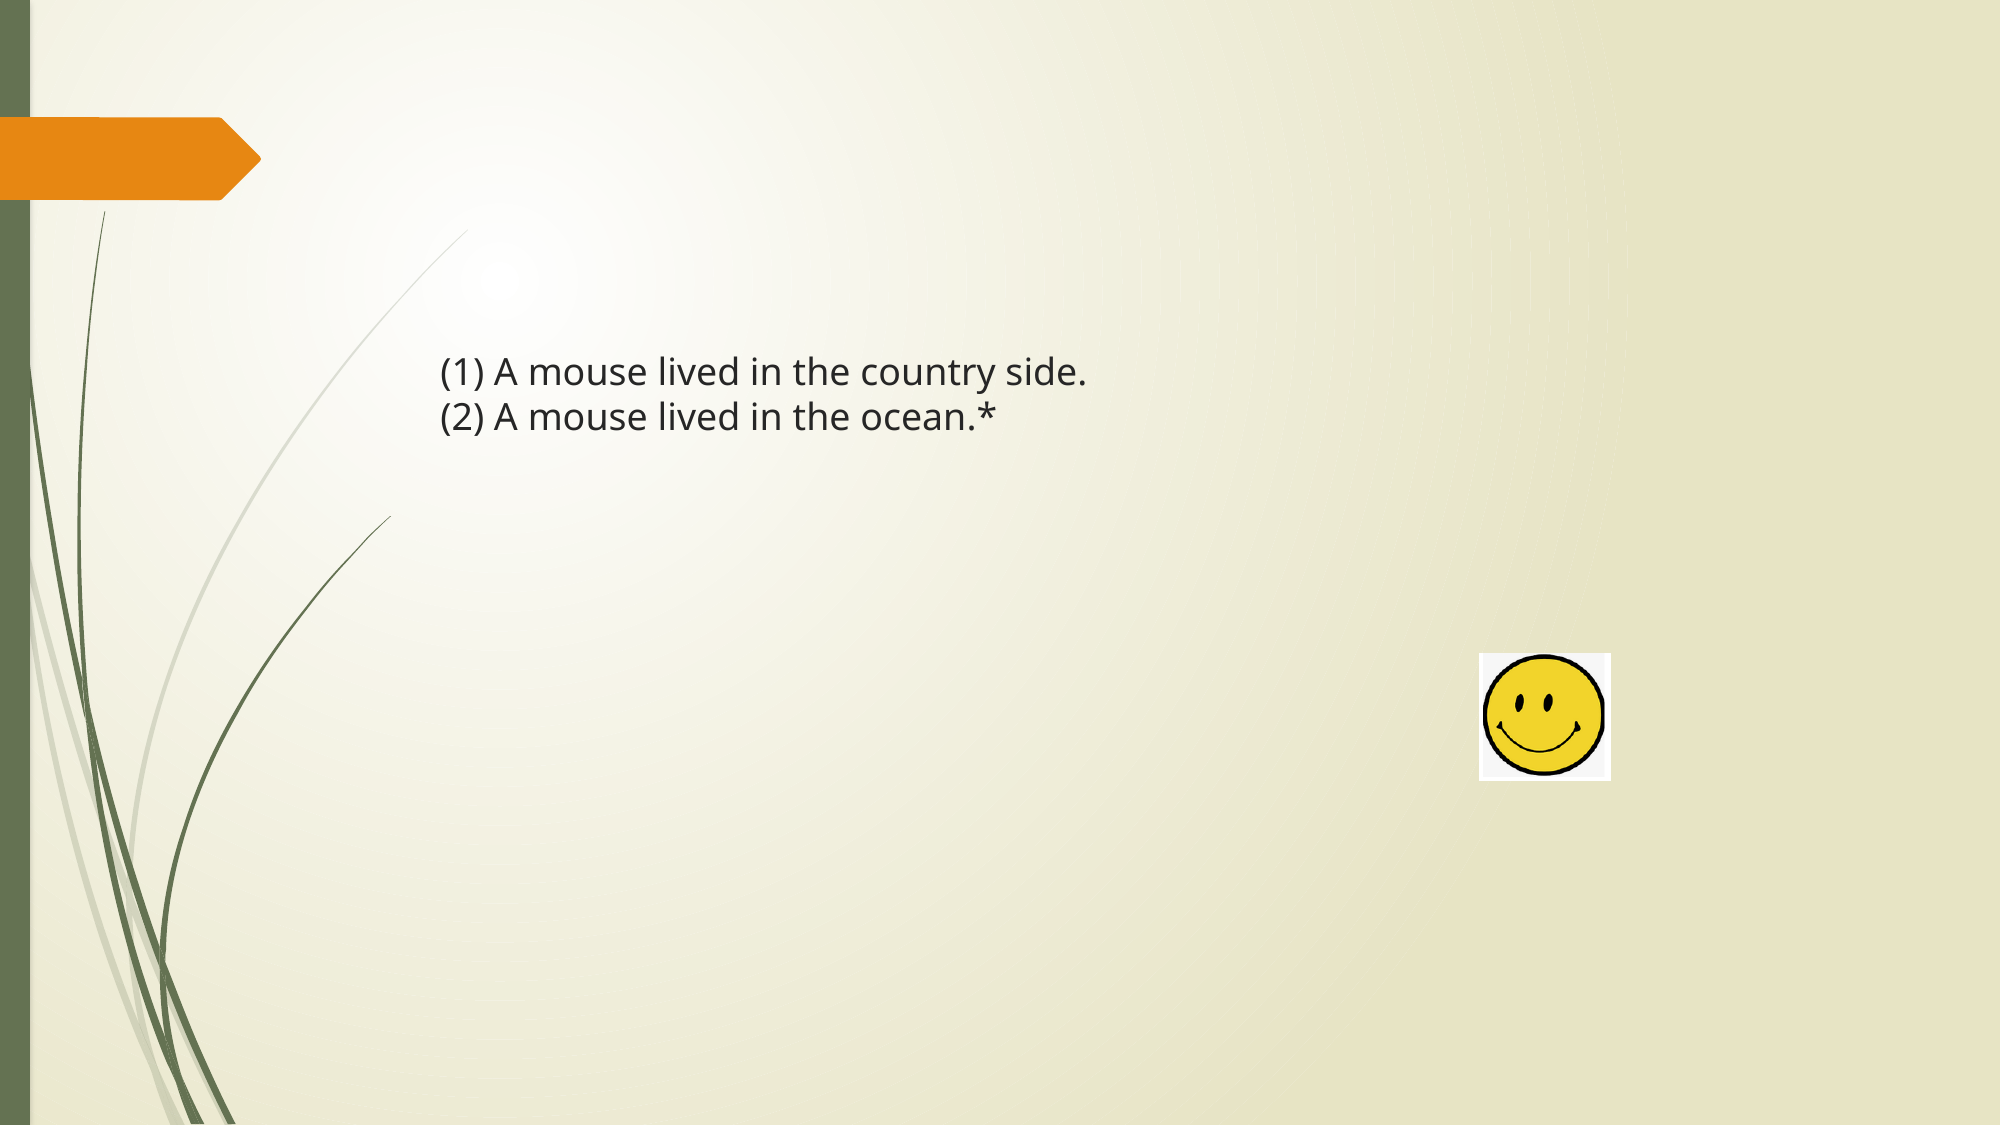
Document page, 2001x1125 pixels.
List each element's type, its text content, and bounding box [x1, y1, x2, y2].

picture [1479, 652, 1611, 782]
title (1) A mouse lived in the country side. (2) A mouse lived in the ocean.* [425, 340, 1837, 898]
